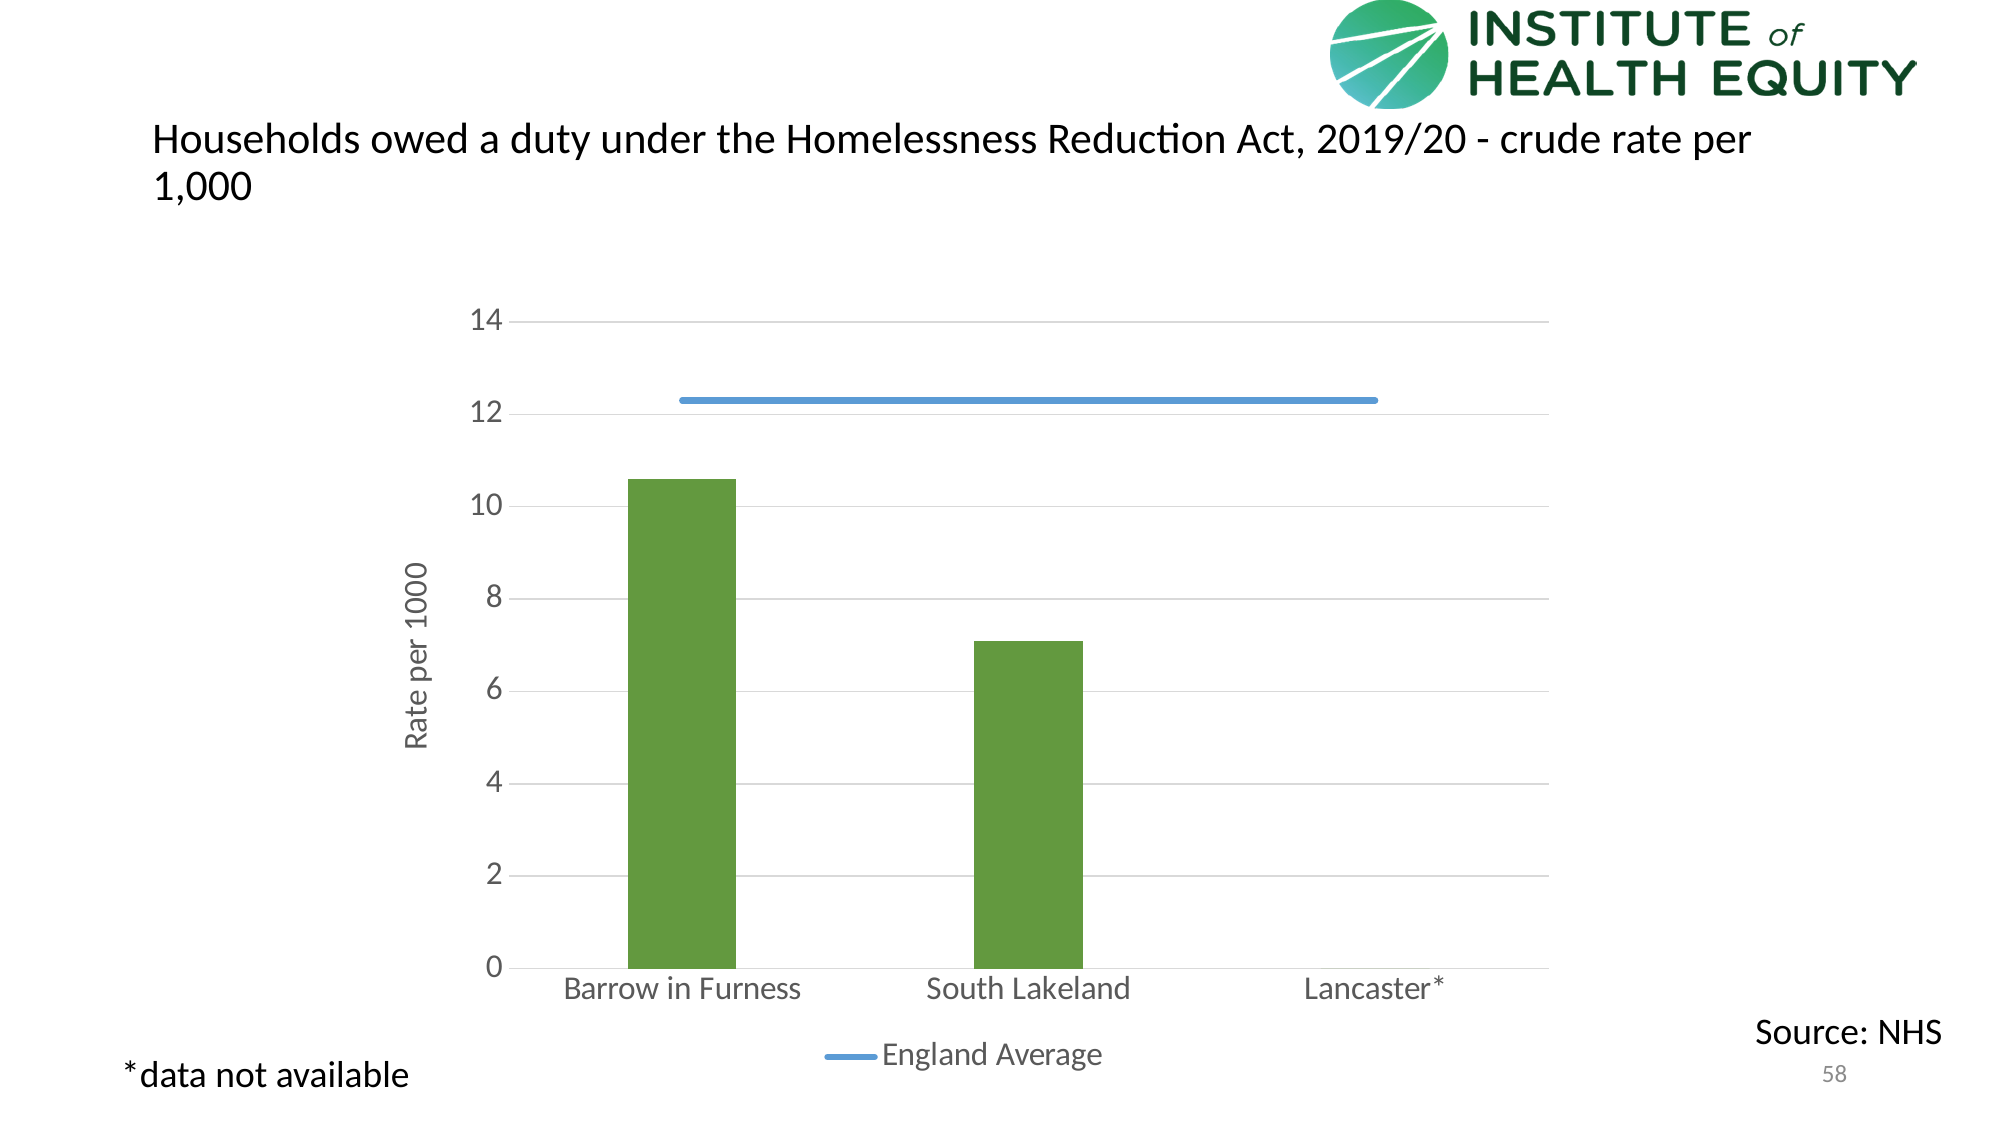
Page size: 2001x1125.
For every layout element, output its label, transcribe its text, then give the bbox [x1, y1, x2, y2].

text_box *data not available [106, 1042, 448, 1125]
chart [365, 289, 1573, 1081]
text_box Source: NHS [1673, 999, 1958, 1060]
title Households owed a duty under the Homelessness Reduction Act, 2019/20 - crude rate per 1,000 [137, 108, 1863, 271]
picture [1330, 0, 1917, 109]
slide_number 58 [1412, 1042, 1863, 1103]
